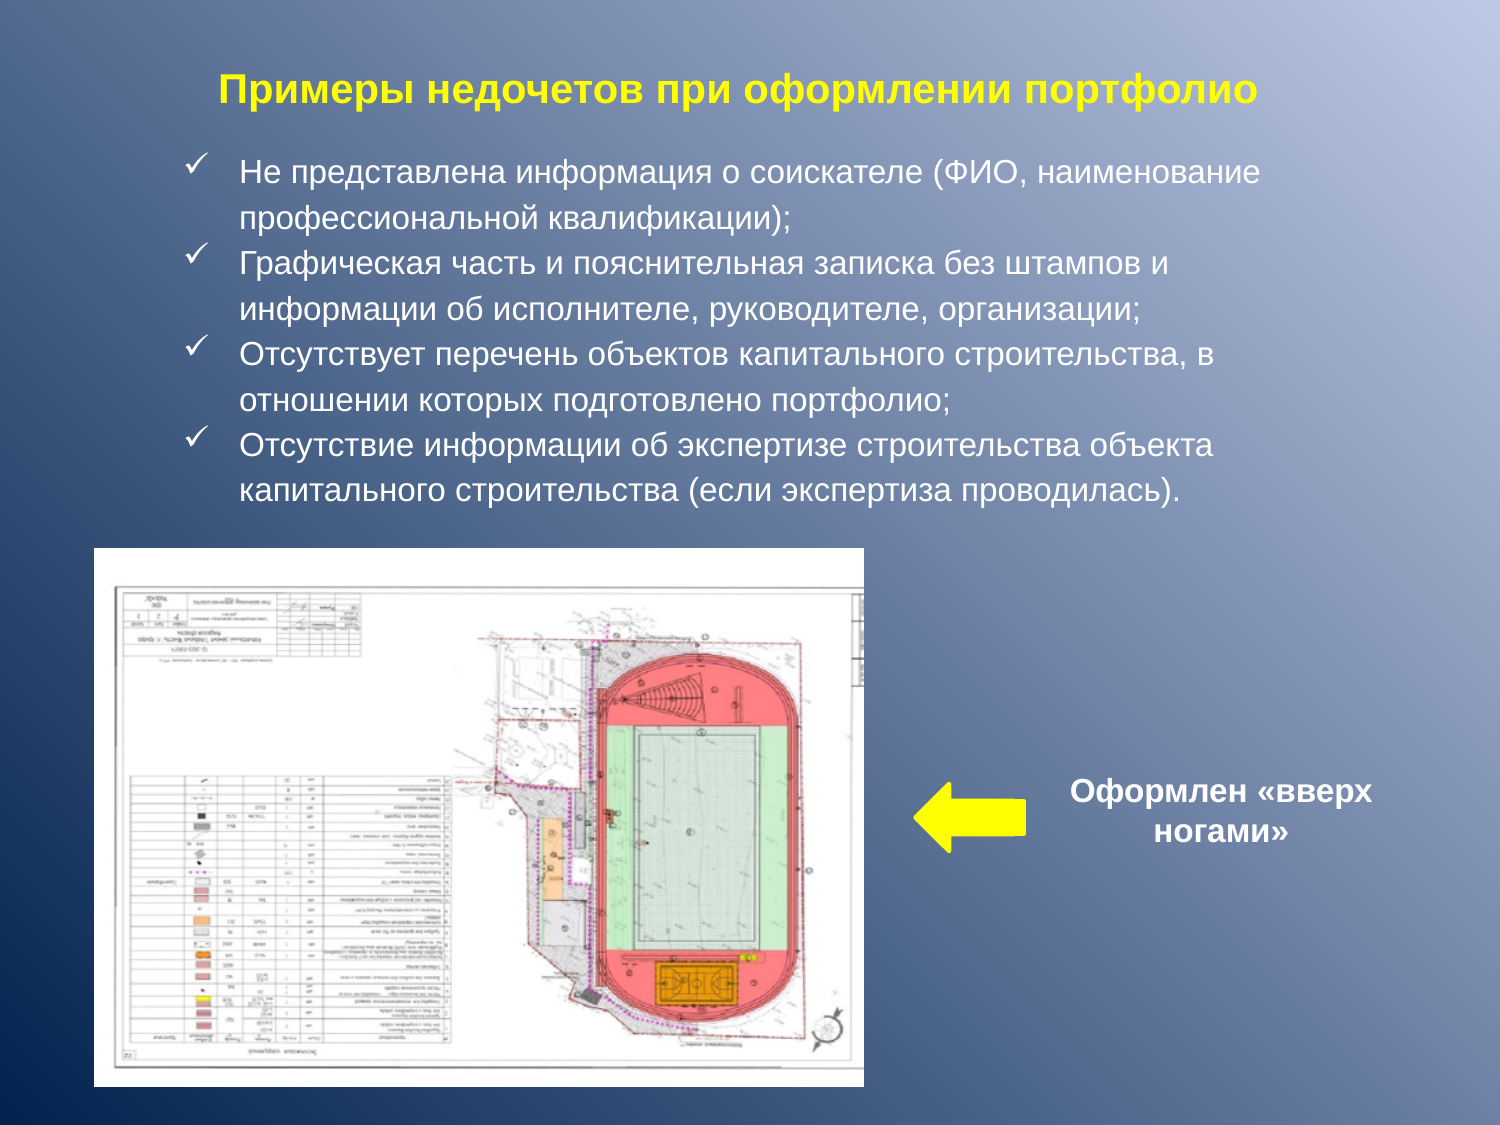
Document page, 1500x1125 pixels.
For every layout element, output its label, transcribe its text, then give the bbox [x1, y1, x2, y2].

text_box [913, 781, 1026, 854]
text_box Примеры недочетов при оформлении портфолио [194, 54, 1283, 126]
text_box Оформлен «вверх ногами» [1044, 761, 1399, 941]
picture [93, 548, 865, 1087]
text_box Не представлена информация о соискателе (ФИО, наименование профессиональной квалификации); Графическая часть и пояснительная записка без штампов и информации об исполнителе, руководителе, организации; Отсутствует перечень объектов капитального строительства, в отношении которых подготовлено портфолио; Отсутствие информации об экспертизе строительства объекта капитального строительства (если экспертиза проводилась). [167, 137, 1309, 463]
